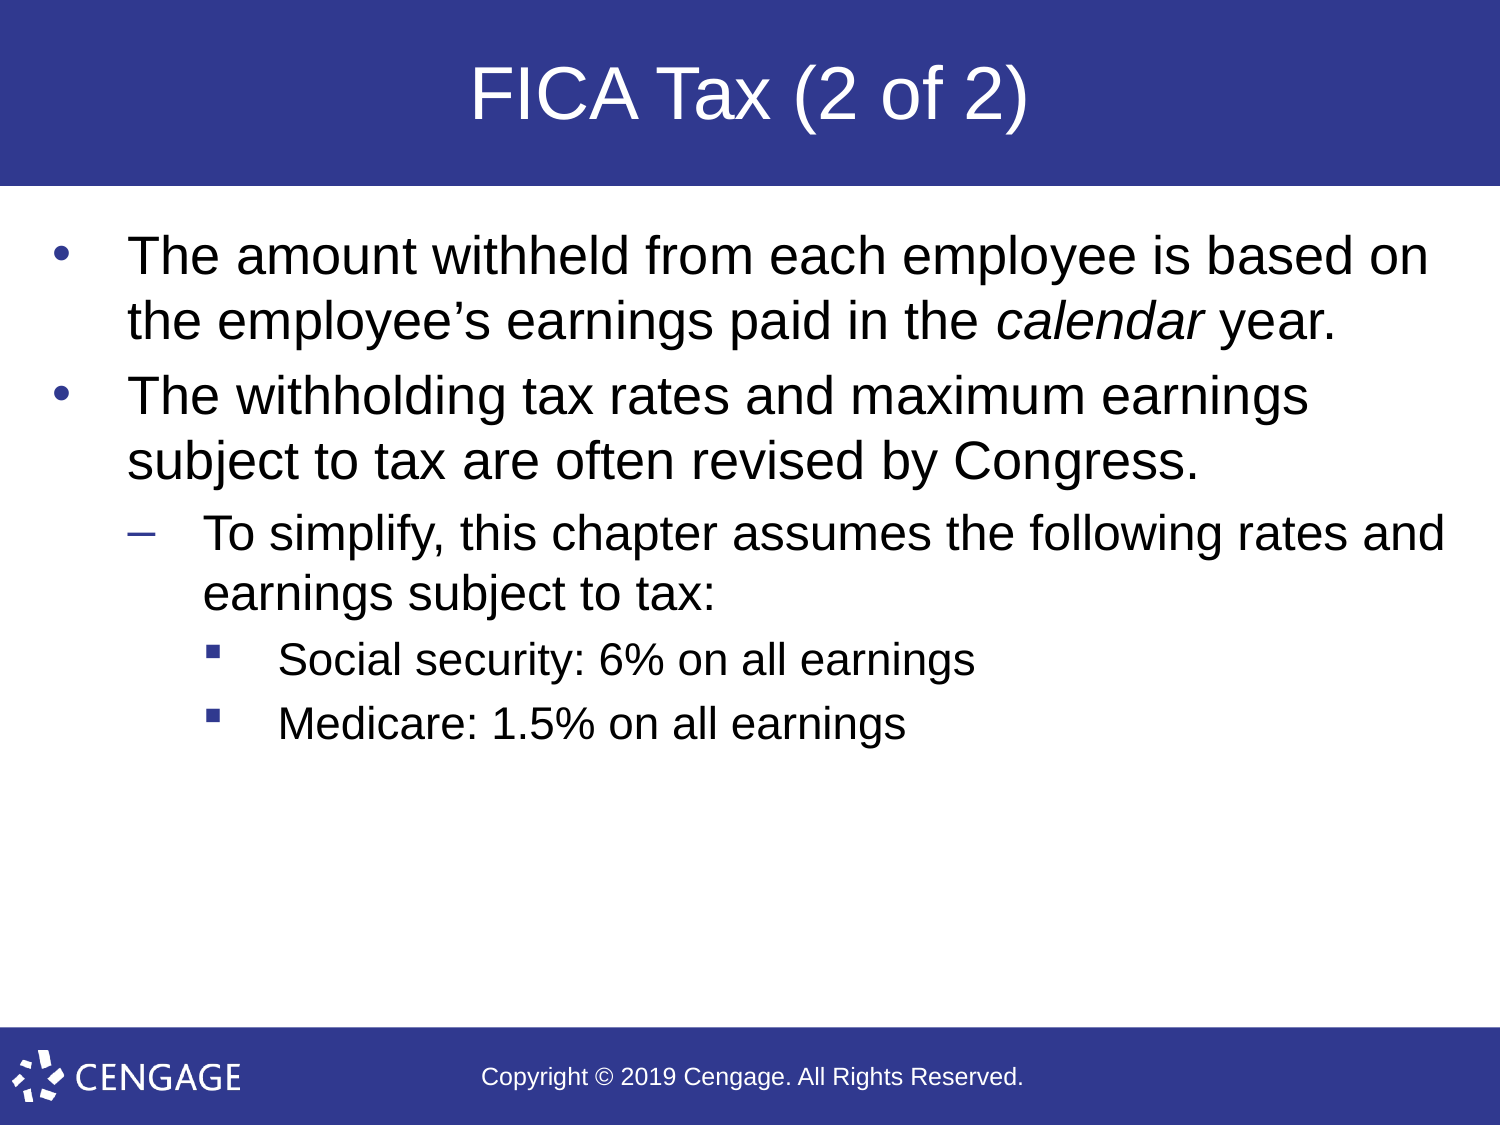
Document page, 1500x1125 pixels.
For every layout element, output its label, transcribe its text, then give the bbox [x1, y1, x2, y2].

picture [12, 1050, 240, 1102]
title FICA Tax (2 of 2) [7, 4, 1493, 176]
list The amount withheld from each employee is based on the employee’s earnings paid in the calendar year. The withholding tax rates and maximum earnings subject to tax are often revised by Congress. To simplify, this chapter assumes the following rates and earnings subject to tax: Social security: 6% on all earnings Medicare: 1.5% on all earnings [37, 212, 1475, 1005]
